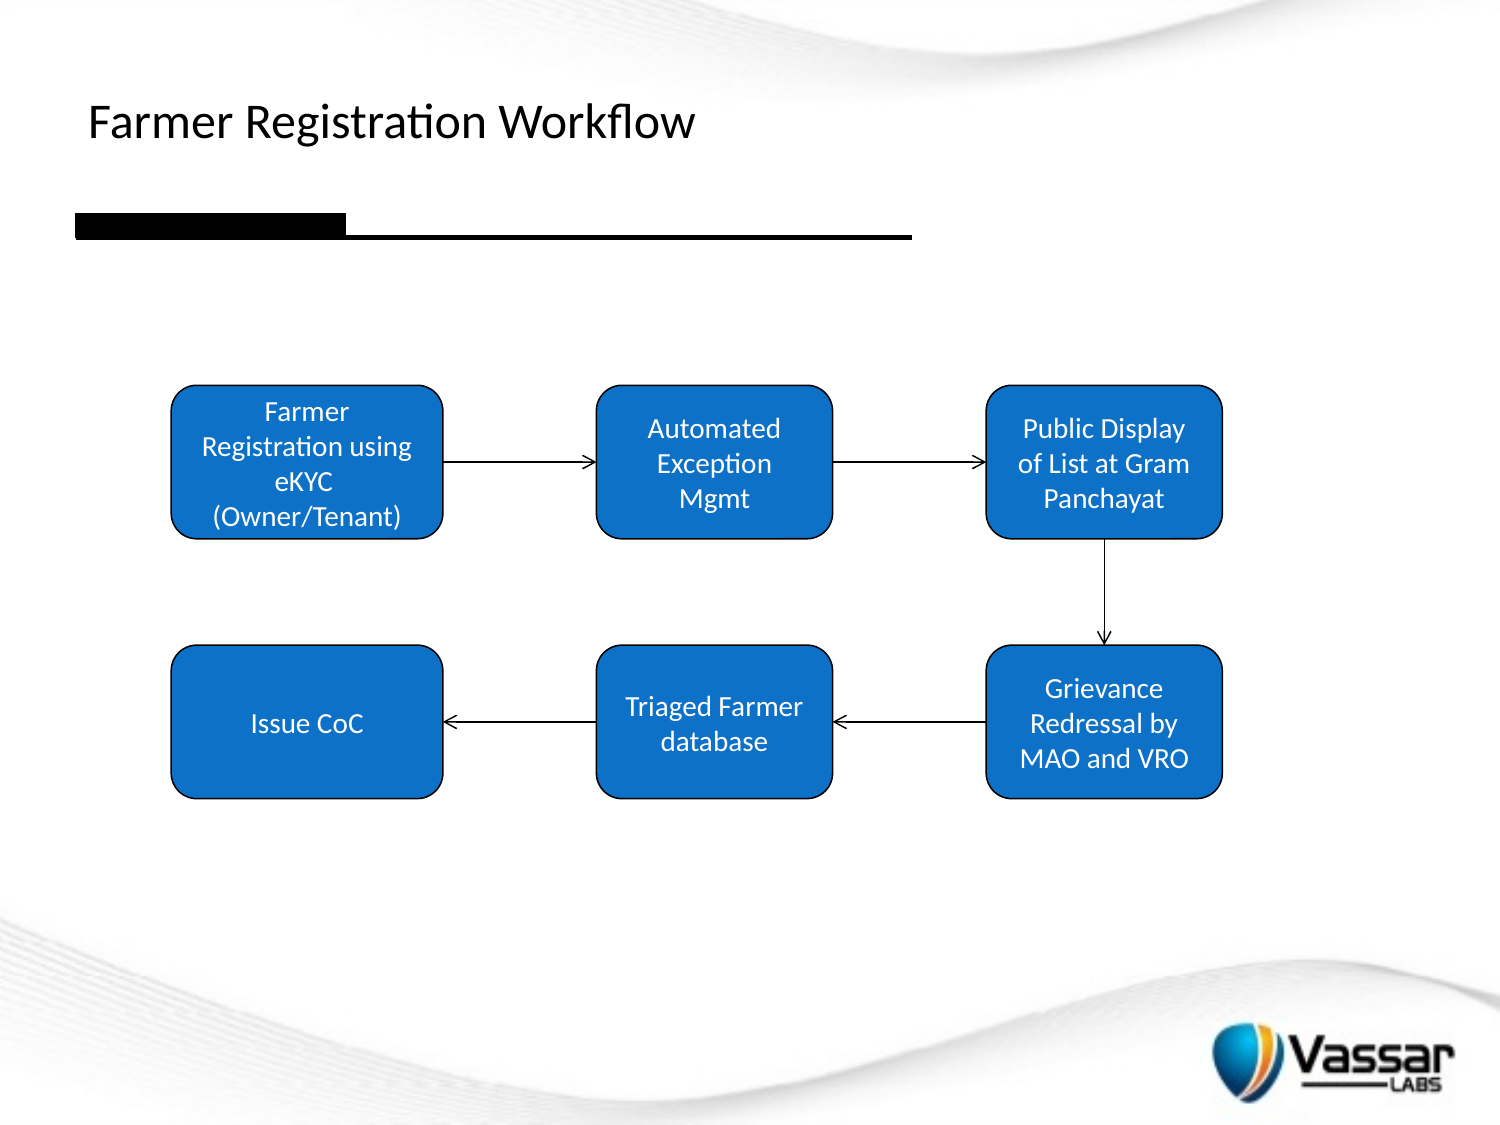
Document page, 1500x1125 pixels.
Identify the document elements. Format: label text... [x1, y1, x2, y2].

text_box Public Display of List at Gram Panchayat [986, 385, 1223, 539]
text_box Farmer Registration using eKYC (Owner/Tenant) [171, 385, 443, 539]
text_box Triaged Farmer database [596, 645, 833, 799]
text_box Issue CoC [171, 645, 443, 799]
text_box Automated Exception Mgmt [596, 385, 833, 539]
text_box Grievance Redressal by MAO and VRO [986, 645, 1223, 799]
title Farmer Registration Workflow [75, 24, 1425, 213]
picture [0, 0, 1500, 1125]
